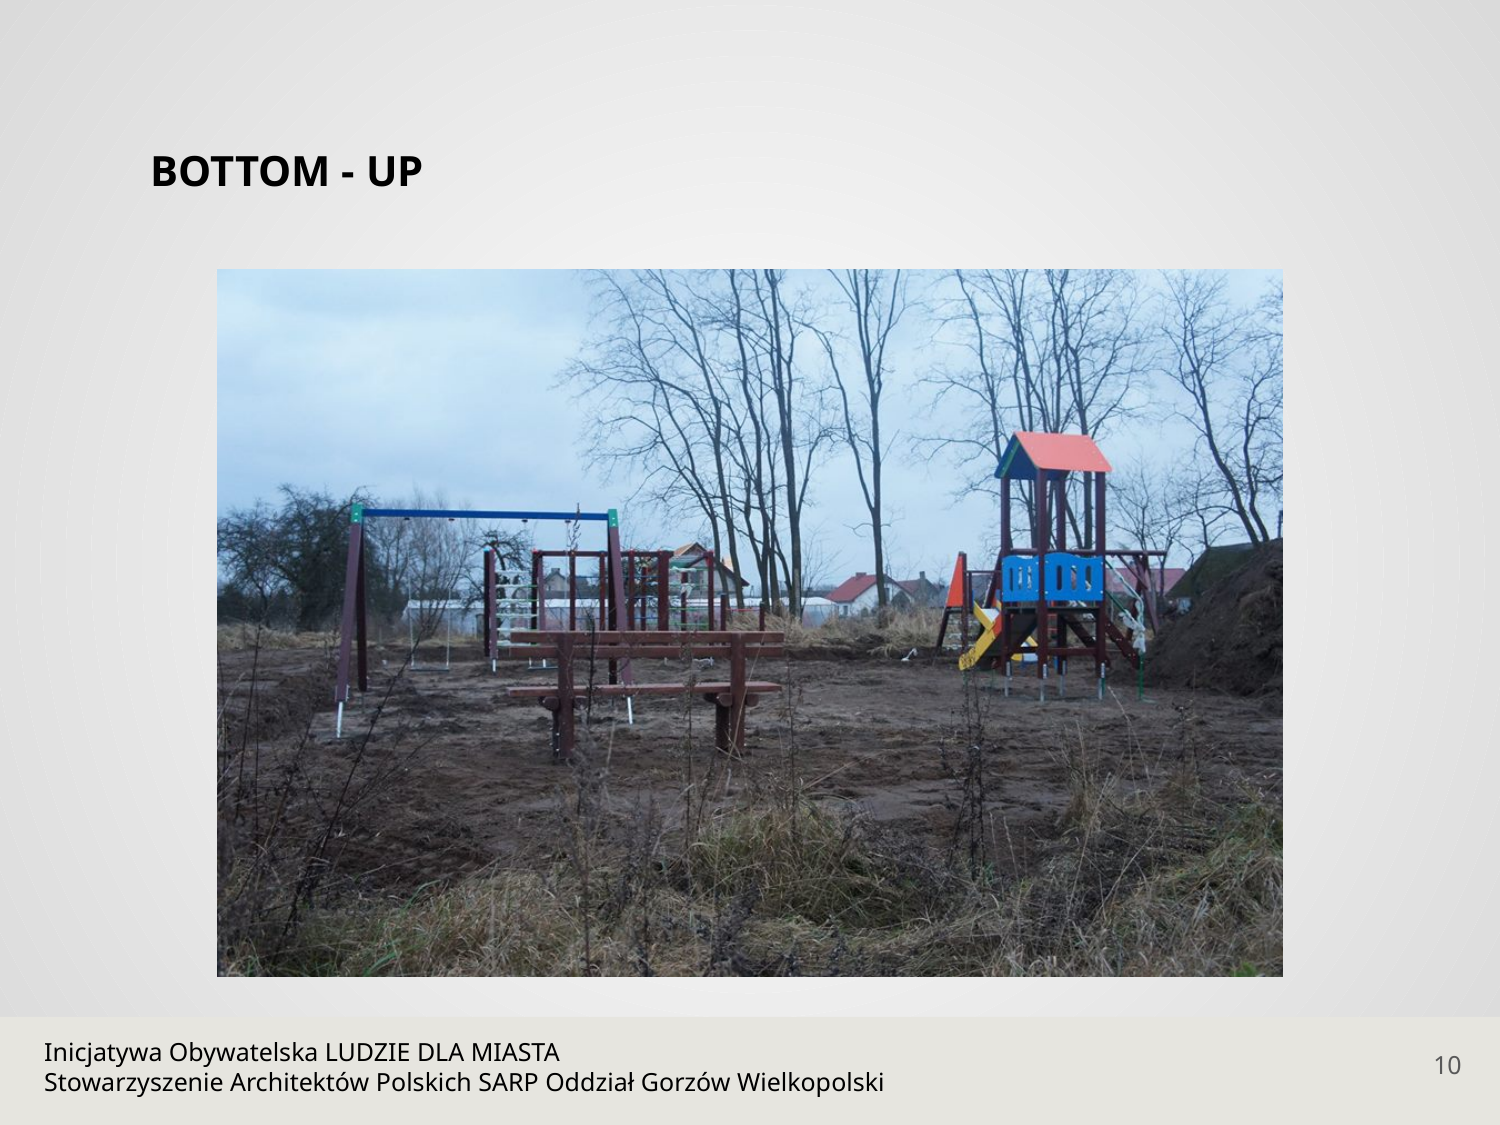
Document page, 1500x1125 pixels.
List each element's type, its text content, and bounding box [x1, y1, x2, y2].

picture [217, 269, 1283, 977]
text_box Inicjatywa Obywatelska LUDZIE DLA MIASTA Stowarzyszenie Architektów Polskich SARP Oddział Gorzów Wielkopolski [29, 1015, 987, 1118]
slide_number 10 [1401, 1042, 1494, 1103]
text_box [0, 1016, 1500, 1125]
text_box BOTTOM - UP [135, 137, 1400, 237]
